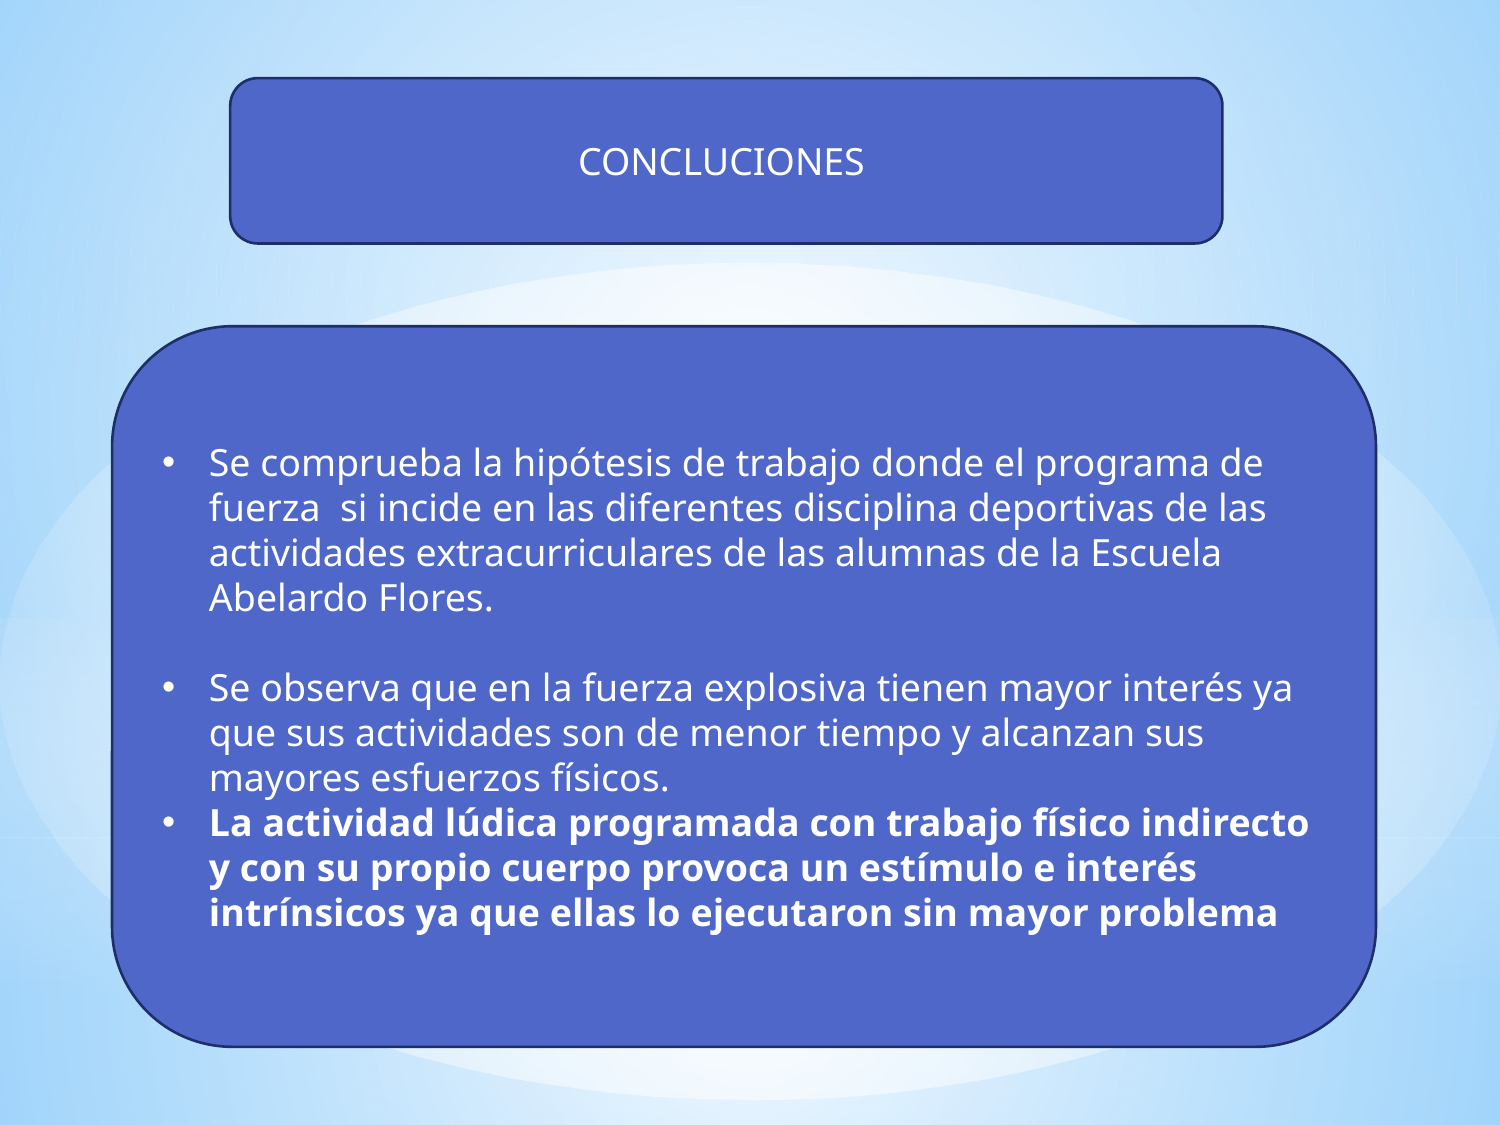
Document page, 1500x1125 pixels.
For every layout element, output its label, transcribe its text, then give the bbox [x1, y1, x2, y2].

text_box Se comprueba la hipótesis de trabajo donde el programa de fuerza si incide en las diferentes disciplina deportivas de las actividades extracurriculares de las alumnas de la Escuela Abelardo Flores. Se observa que en la fuerza explosiva tienen mayor interés ya que sus actividades son de menor tiempo y alcanzan sus mayores esfuerzos físicos. La actividad lúdica programada con trabajo físico indirecto y con su propio cuerpo provoca un estímulo e interés intrínsicos ya que ellas lo ejecutaron sin mayor problema [110, 324, 1378, 1049]
text_box CONCLUCIONES [228, 76, 1224, 245]
